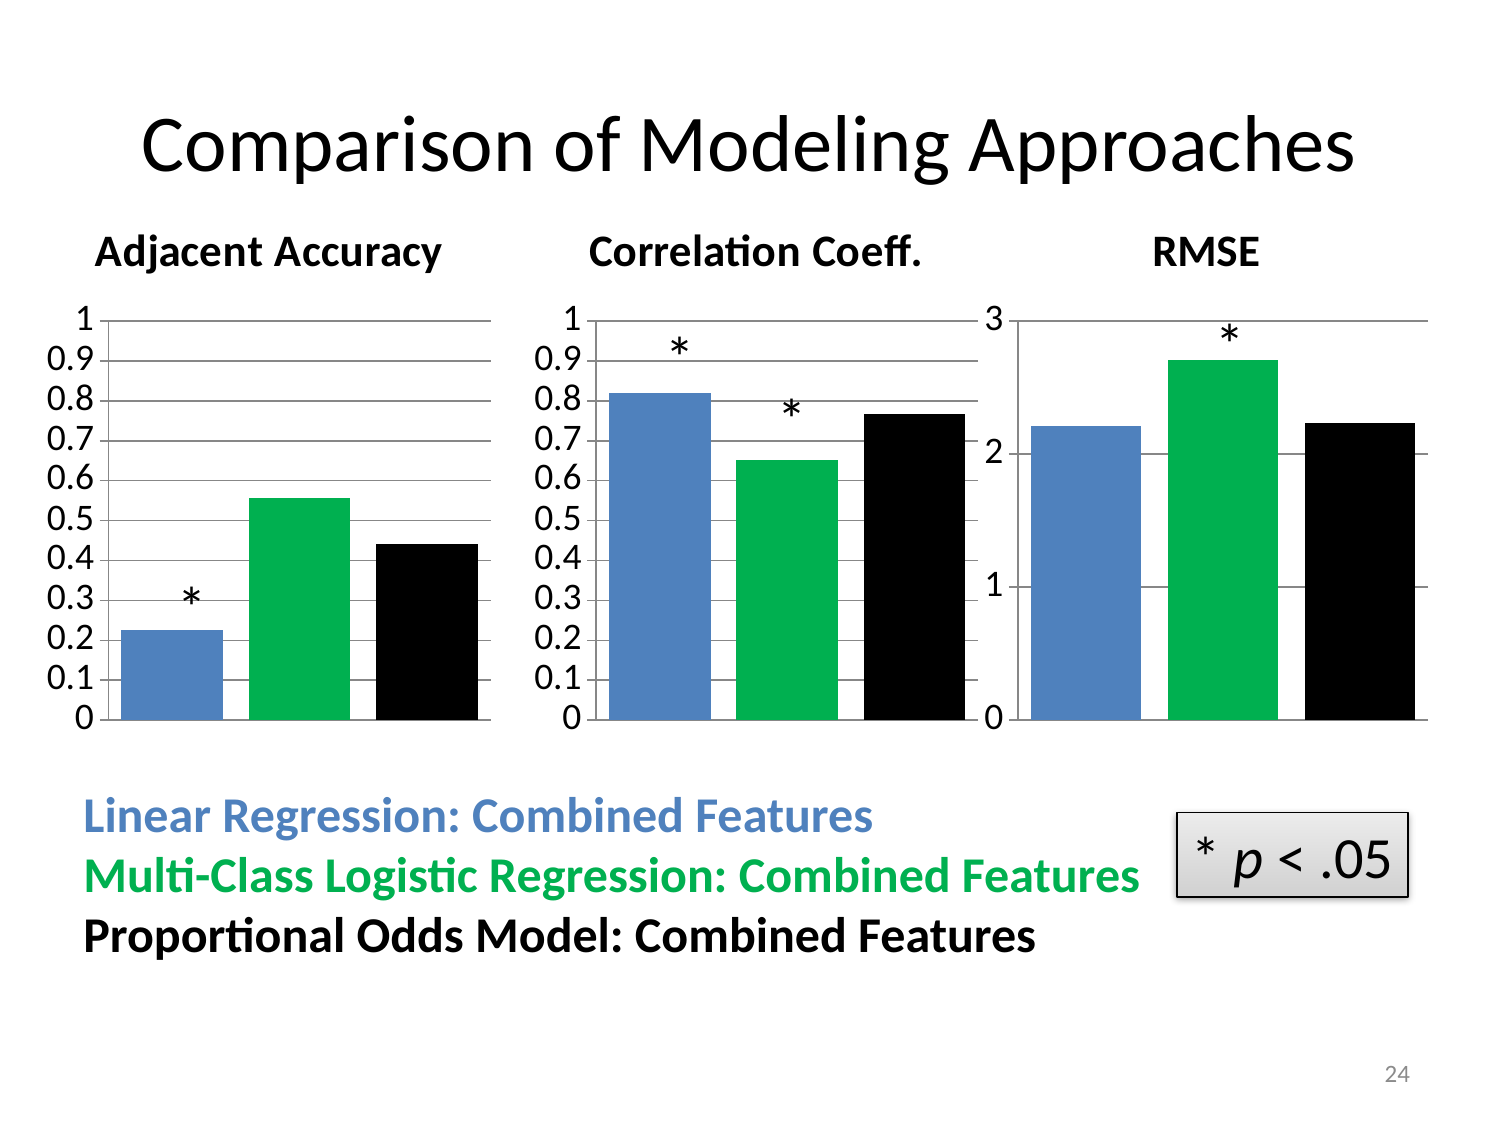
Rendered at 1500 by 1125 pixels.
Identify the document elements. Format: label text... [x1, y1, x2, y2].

text_box * p < .05 [1176, 812, 1409, 898]
title Comparison of Modeling Approaches [75, 45, 1425, 233]
text_box Linear Regression: Combined Features Multi-Class Logistic Regression: Combined Features Proportional Odds Model: Combined Features [68, 774, 1157, 970]
slide_number 24 [1074, 1042, 1425, 1103]
chart [37, 199, 501, 751]
chart [524, 199, 1438, 751]
